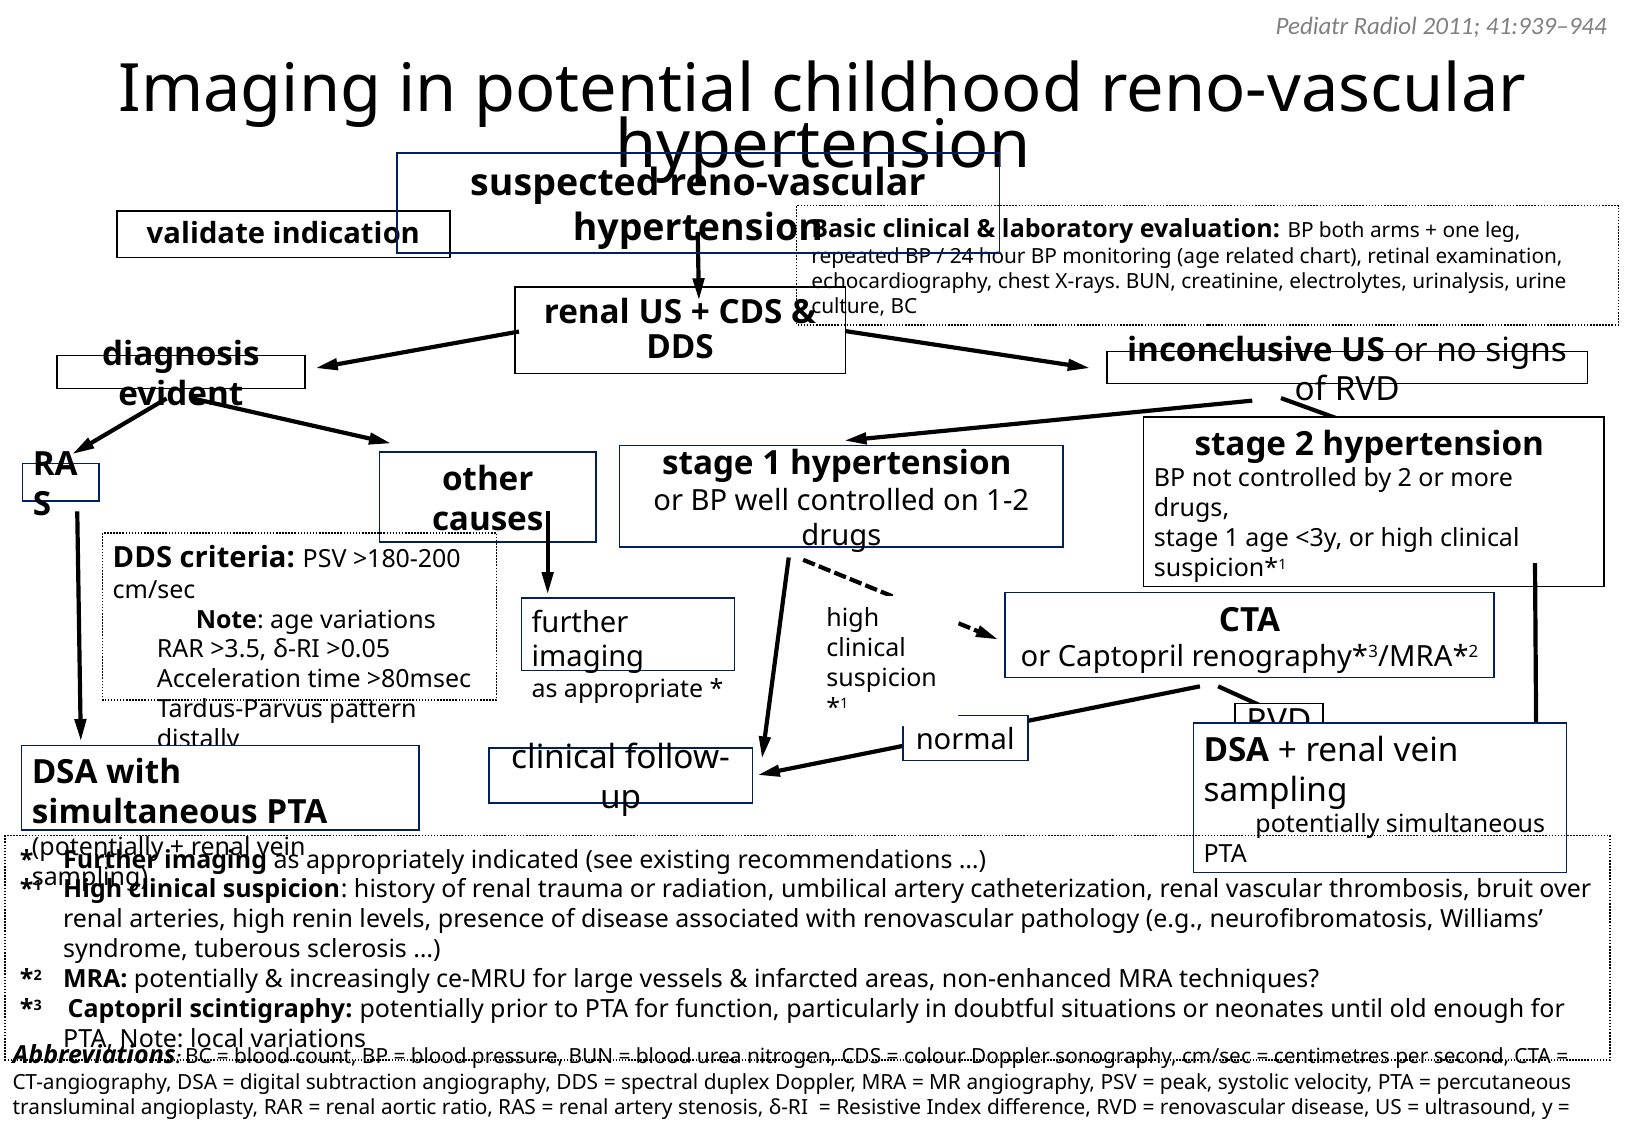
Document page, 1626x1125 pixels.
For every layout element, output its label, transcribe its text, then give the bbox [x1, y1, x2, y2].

text_box diagnosis evident [57, 355, 305, 389]
text_box high clinical suspicion*1 [816, 596, 959, 727]
text_box DSA + renal vein sampling potentially simultaneous PTA [1193, 722, 1567, 835]
text_box clinical follow-up [489, 748, 753, 803]
text_box stage 1 hypertension or BP well controlled on 1-2 drugs [619, 445, 1064, 548]
text_box [692, 254, 705, 300]
text_box [316, 332, 514, 371]
text_box Pediatr Radiol 2011; 41:939–944 [1127, 1, 1623, 47]
text_box [541, 511, 554, 594]
text_box Abbreviations: BC = blood count, BP = blood pressure, BUN = blood urea nitrogen, CDS = colour Doppler sonography, cm/sec = centimetres per second, CTA = CT-angiography, DSA = digital subtraction angiography, DDS = spectral duplex Doppler, MRA = MR angiography, PSV = peak, systolic velocity, PTA = percutaneous transluminal angioplasty, RAR = renal aortic ratio, RAS = renal artery stenosis, δ-RI = Resistive Index difference, RVD = renovascular disease, US = ultrasound, y = year [0, 1031, 1596, 1125]
text_box CTA or Captopril renography*3/MRA*2 [1005, 592, 1494, 678]
text_box [974, 625, 997, 640]
text_box inconclusive US or no signs of RVD [1106, 351, 1588, 384]
text_box [192, 398, 391, 445]
text_box renal US + CDS & DDS [514, 287, 846, 374]
text_box * Further imaging as appropriately indicated (see existing recommendations …) *1 High clinical suspicion: history of renal trauma or radiation, umbilical artery catheterization, renal vascular thrombosis, bruit over renal arteries, high renin levels, presence of disease associated with renovascular pathology (e.g., neurofibromatosis, Williams’ syndrome, tuberous sclerosis …) *2 MRA: potentially & increasingly ce-MRU for large vessels & infarcted areas, non-enhanced MRA techniques? *3 Captopril scintigraphy: potentially prior to PTA for function, particularly in doubtful situations or neonates until old enough for PTA, Note: local variations [5, 835, 1611, 1060]
text_box RVD [1234, 703, 1324, 722]
text_box suspected reno-vascular hypertension [396, 153, 1000, 254]
text_box DDS criteria: PSV >180-200 cm/sec Note: age variations RAR >3.5, δ-RI >0.05 Acceleration time >80msec Tardus-Parvus pattern distally [102, 533, 497, 701]
text_box [846, 331, 1089, 371]
text_box Basic clinical & laboratory evaluation: BP both arms + one leg, repeated BP / 24 hour BP monitoring (age related chart), retinal examination, echocardiography, chest X-rays. BUN, creatinine, electrolytes, urinalysis, urine culture, BC [796, 205, 1619, 326]
text_box Imaging in potential childhood reno-vascular hypertension [24, 59, 1622, 186]
text_box [73, 398, 167, 454]
text_box [845, 400, 1253, 445]
text_box [758, 557, 789, 758]
text_box validate indication [117, 211, 450, 258]
text_box DSA with simultaneous PTA (potentially + renal vein sampling) [21, 745, 420, 830]
text_box stage 2 hypertension BP not controlled by 2 or more drugs, stage 1 age <3y, or high clinical suspicion*1 [1143, 416, 1604, 587]
text_box normal [902, 715, 1028, 761]
text_box RAS [22, 463, 100, 502]
text_box [758, 745, 902, 777]
text_box further imaging as appropriate * [521, 597, 735, 671]
text_box [74, 511, 87, 741]
text_box other causes [379, 451, 596, 542]
